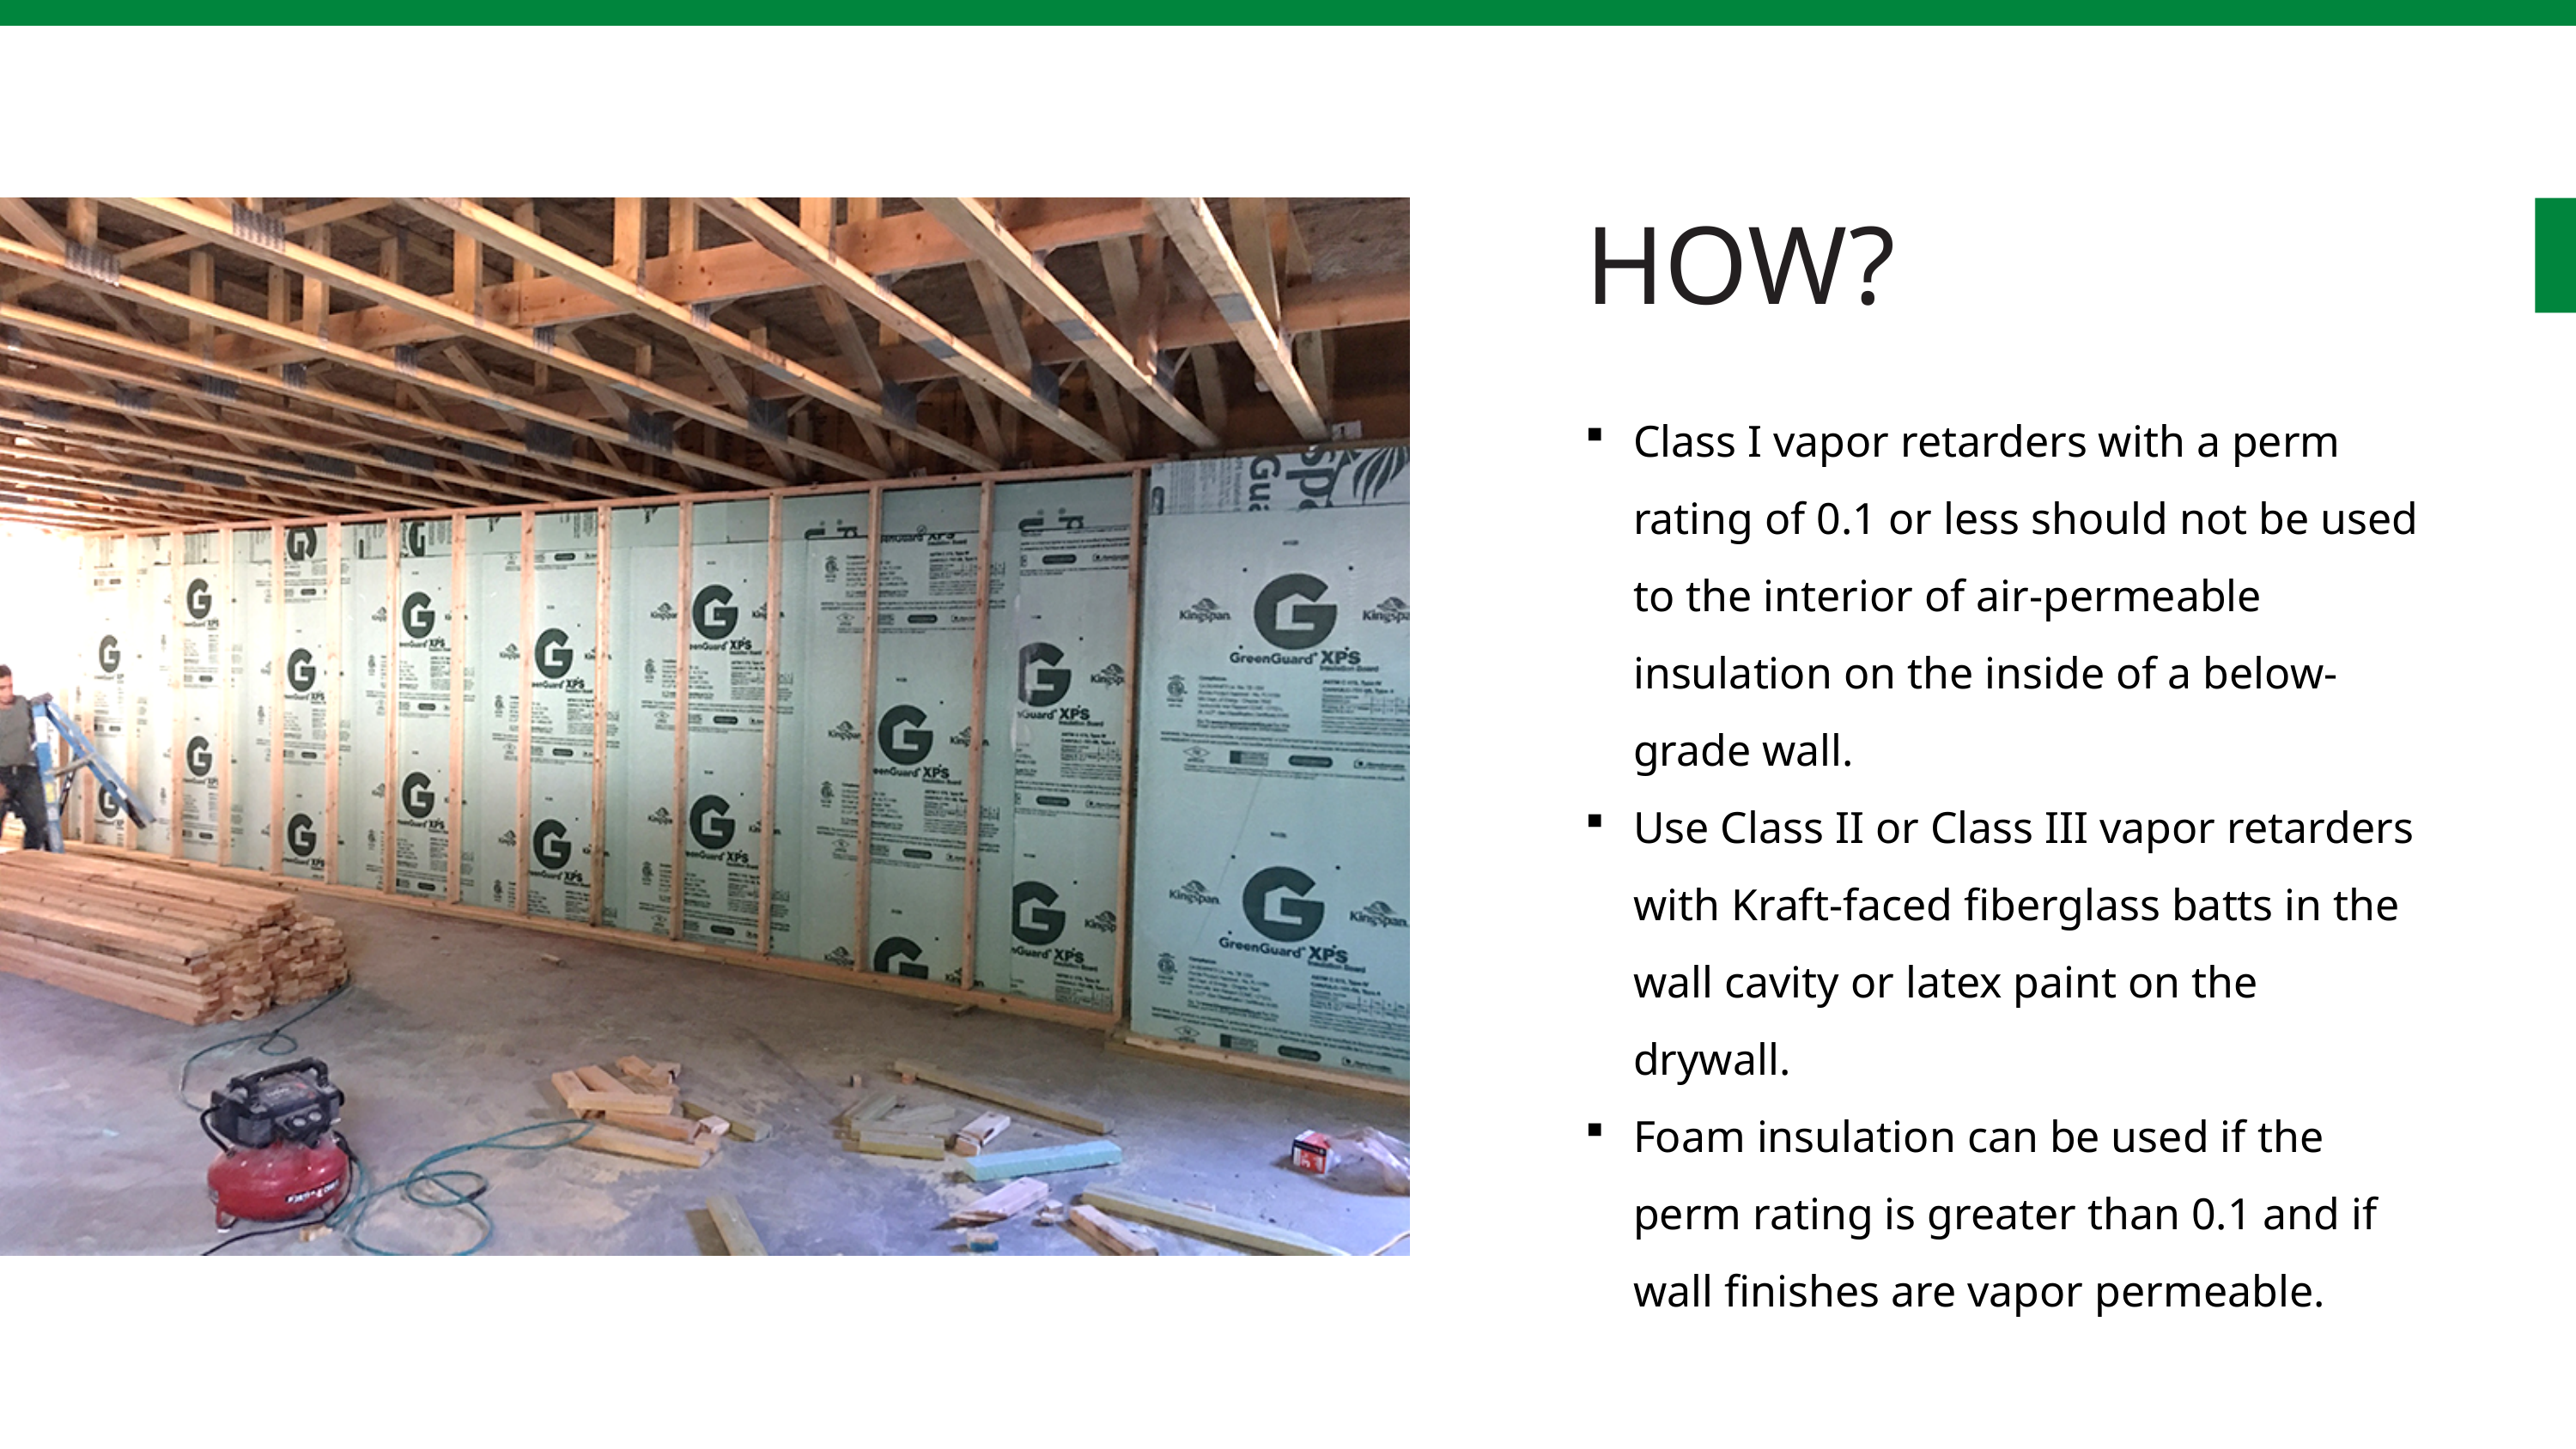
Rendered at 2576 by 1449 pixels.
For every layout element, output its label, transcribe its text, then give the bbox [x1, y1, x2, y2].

text_box Class I vapor retarders with a perm rating of 0.1 or less should not be used to the interior of air-permeable insulation on the inside of a below-grade wall. Use Class II or Class III vapor retarders with Kraft-faced fiberglass batts in the wall cavity or latex paint on the drywall. Foam insulation can be used if the perm rating is greater than 0.1 and if wall finishes are vapor permeable. [1572, 382, 2437, 1323]
picture [0, 197, 1410, 1256]
list HOW? [1572, 0, 2402, 335]
text_box [2534, 197, 2576, 313]
